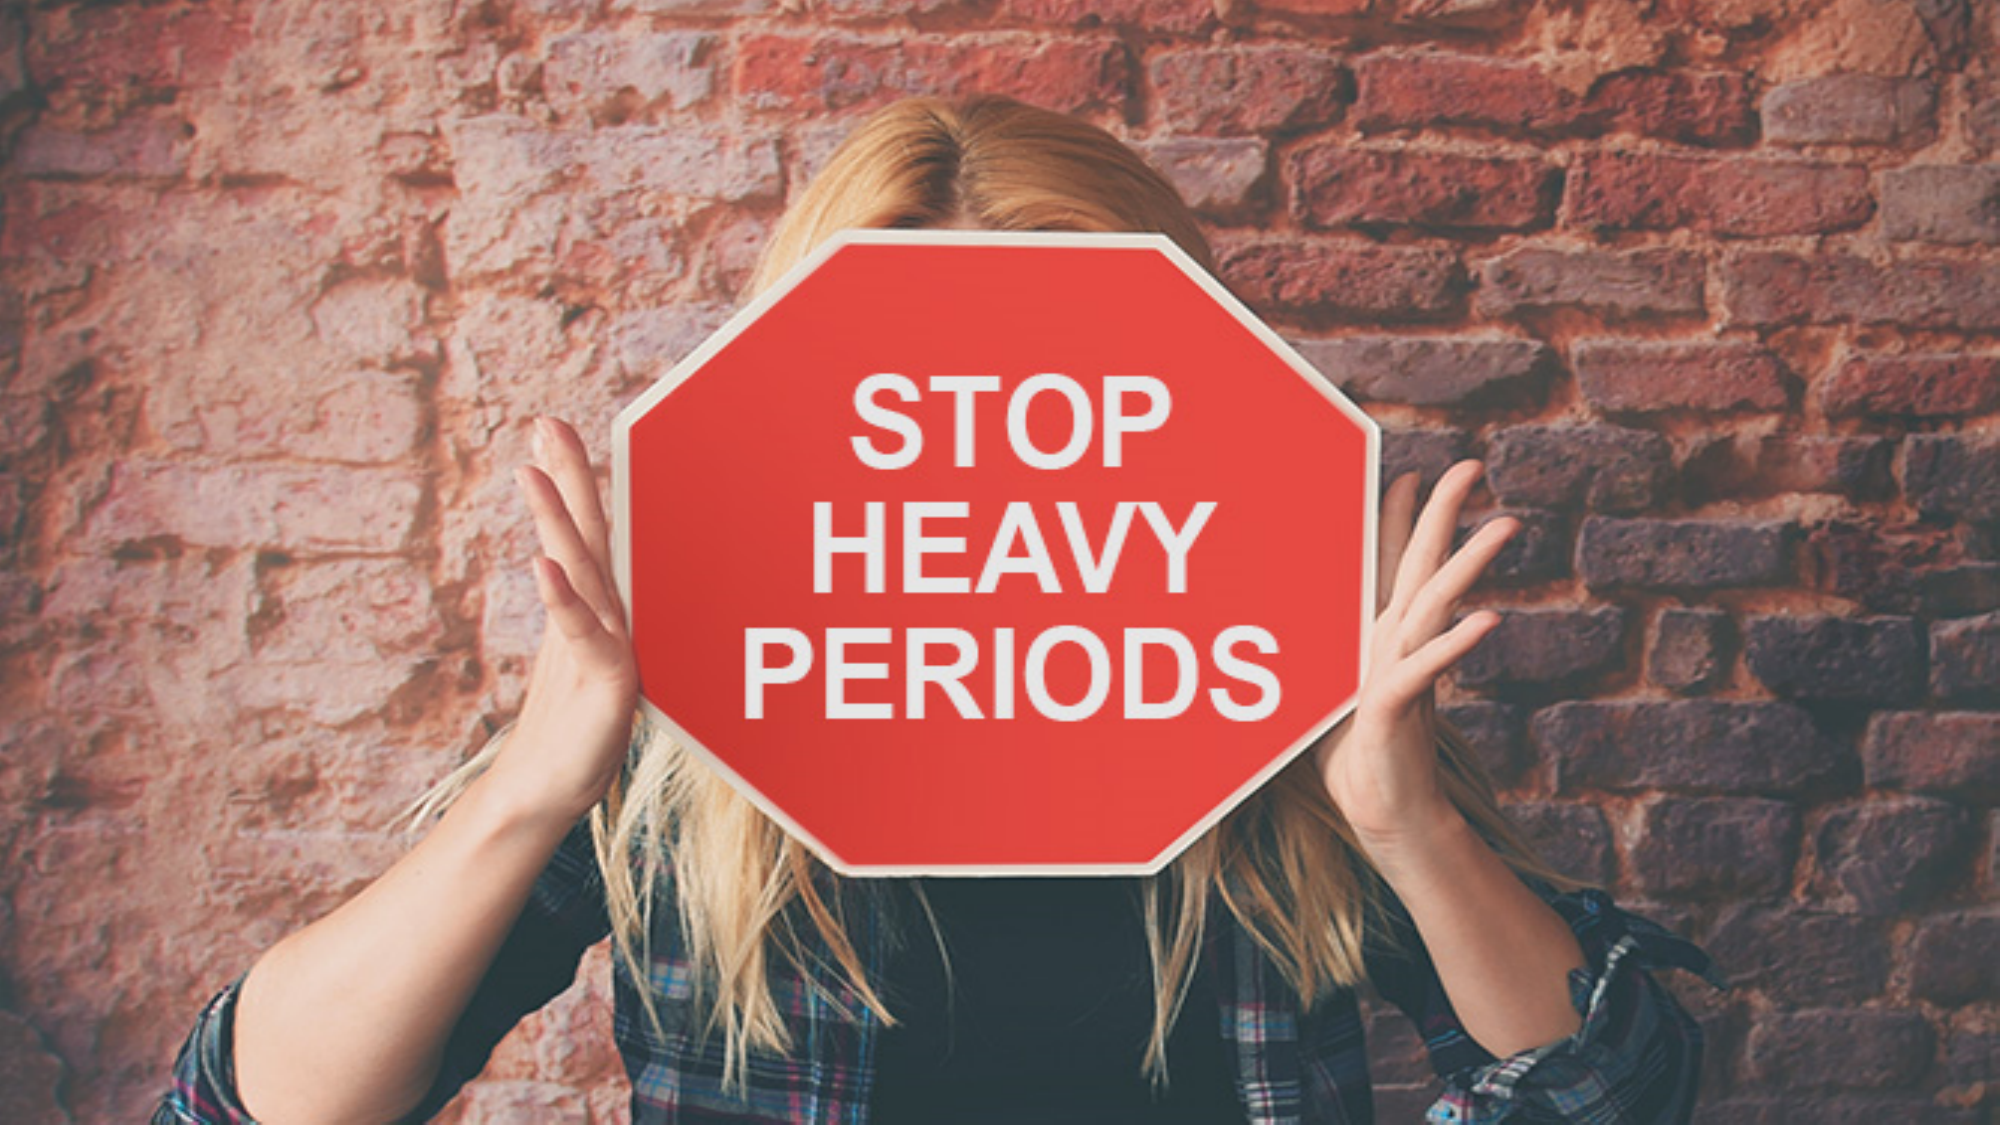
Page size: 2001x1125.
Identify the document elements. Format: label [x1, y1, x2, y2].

list [0, 0, 2000, 1125]
